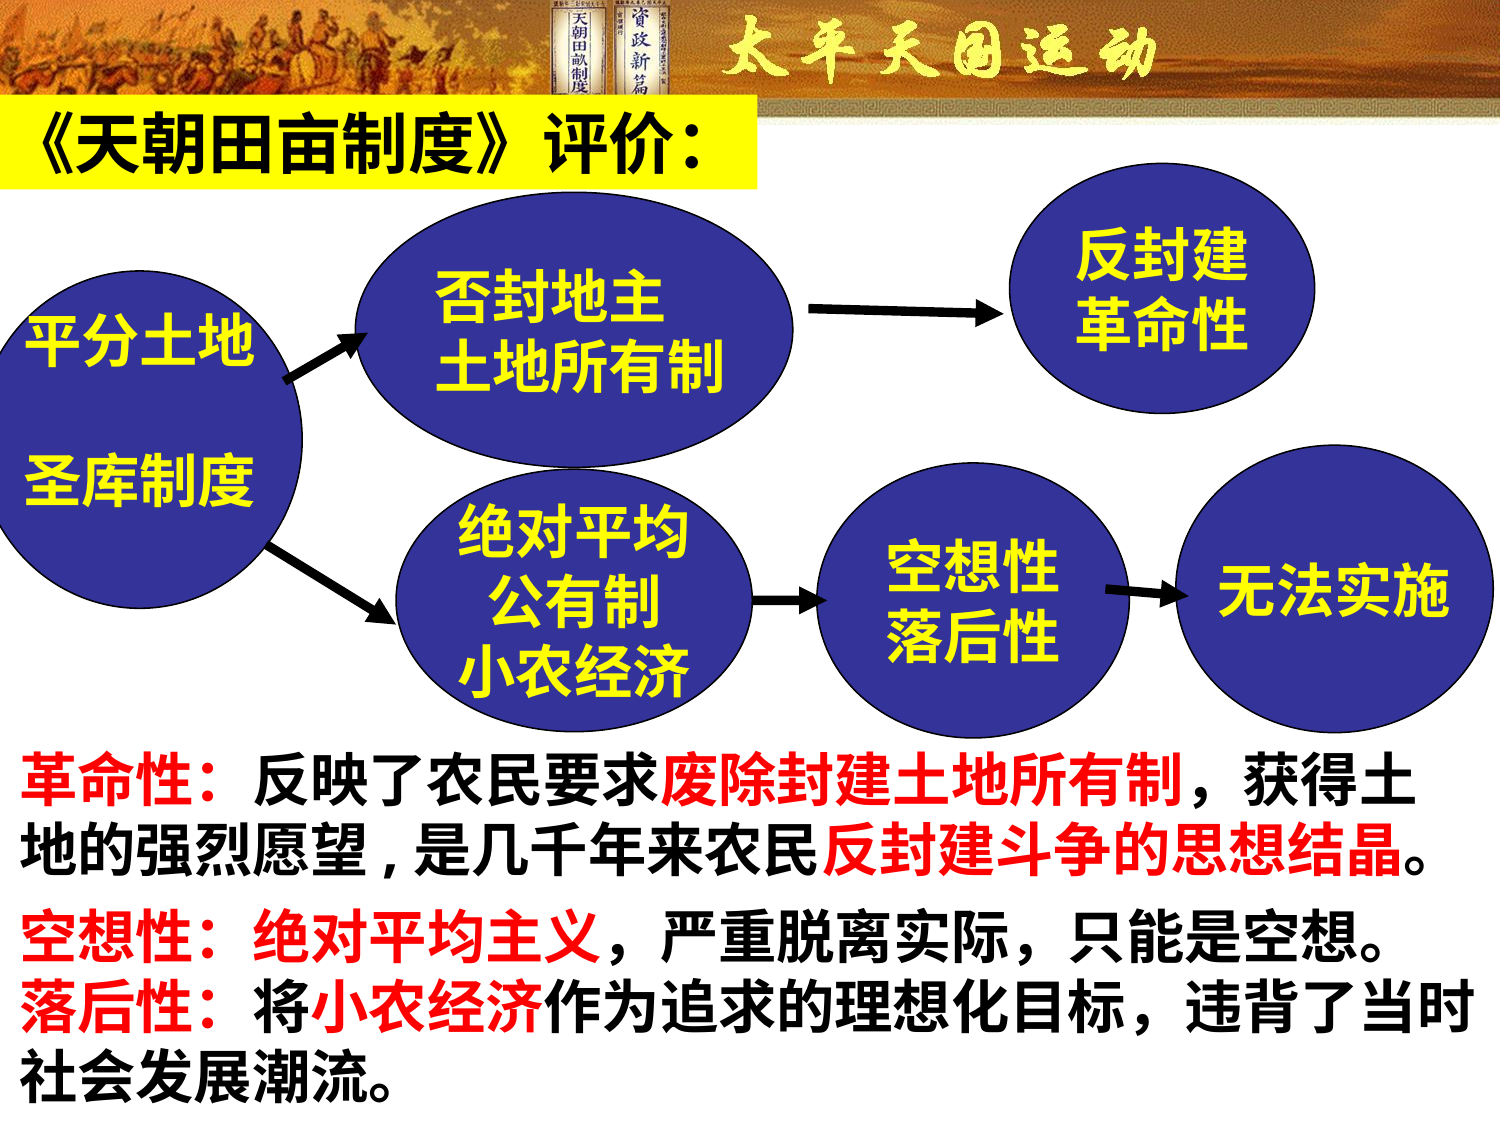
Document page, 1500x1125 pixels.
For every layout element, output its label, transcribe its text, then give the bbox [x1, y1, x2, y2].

text_box 空想性：绝对平均主义，严重脱离实际，只能是空想。 落后性：将小农经济作为追求的理想化目标，违背了当时社会发展潮流。 [4, 892, 1500, 1118]
text_box 革命性：反映了农民要求废除封建土地所有制，获得土地的强烈愿望,是几千年来农民反封建斗争的思想结晶。 [4, 736, 1449, 891]
text_box 平分土地 圣库制度 [0, 270, 260, 609]
picture [0, 0, 1500, 125]
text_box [265, 192, 794, 732]
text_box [751, 462, 1103, 739]
text_box 《天朝田亩制度》评价： [0, 94, 758, 190]
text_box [1105, 444, 1494, 733]
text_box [808, 163, 1315, 414]
